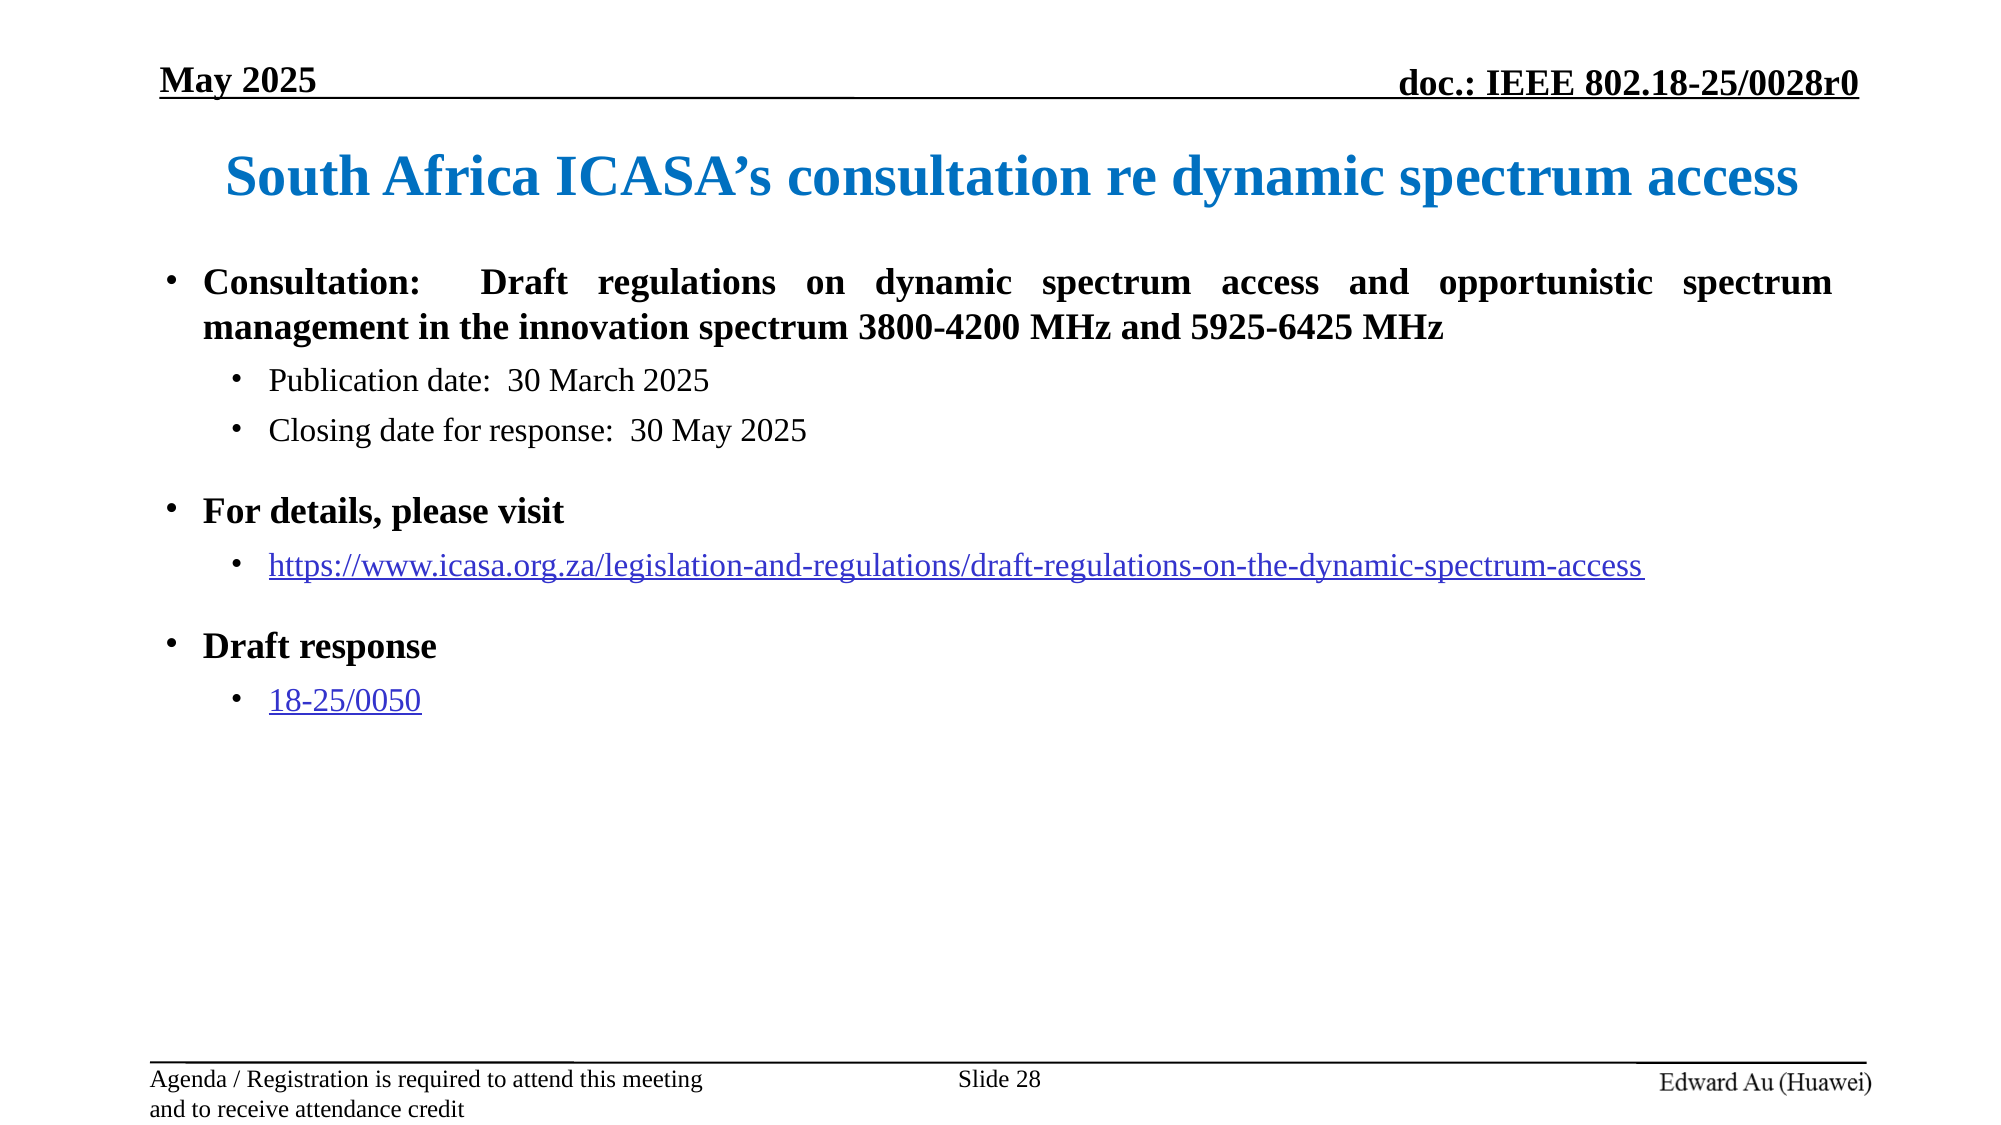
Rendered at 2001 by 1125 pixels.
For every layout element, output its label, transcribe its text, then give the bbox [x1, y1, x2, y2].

slide_number Slide 28 [933, 1061, 1067, 1123]
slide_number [149, 54, 651, 101]
title South Africa ICASA’s consultation re dynamic spectrum access [162, 99, 1864, 246]
list Consultation: Draft regulations on dynamic spectrum access and opportunistic spectrum management in the innovation spectrum 3800-4200 MHz and 5925-6425 MHz Publication date: 30 March 2025 Closing date for response: 30 May 2025 For details, please visit https://www.icasa.org.za/legislation-and-regulations/draft-regulations-on-the-dynamic-spectrum-access Draft response 18-25/0050 [149, 249, 1869, 925]
picture [1174, 1058, 1887, 1113]
